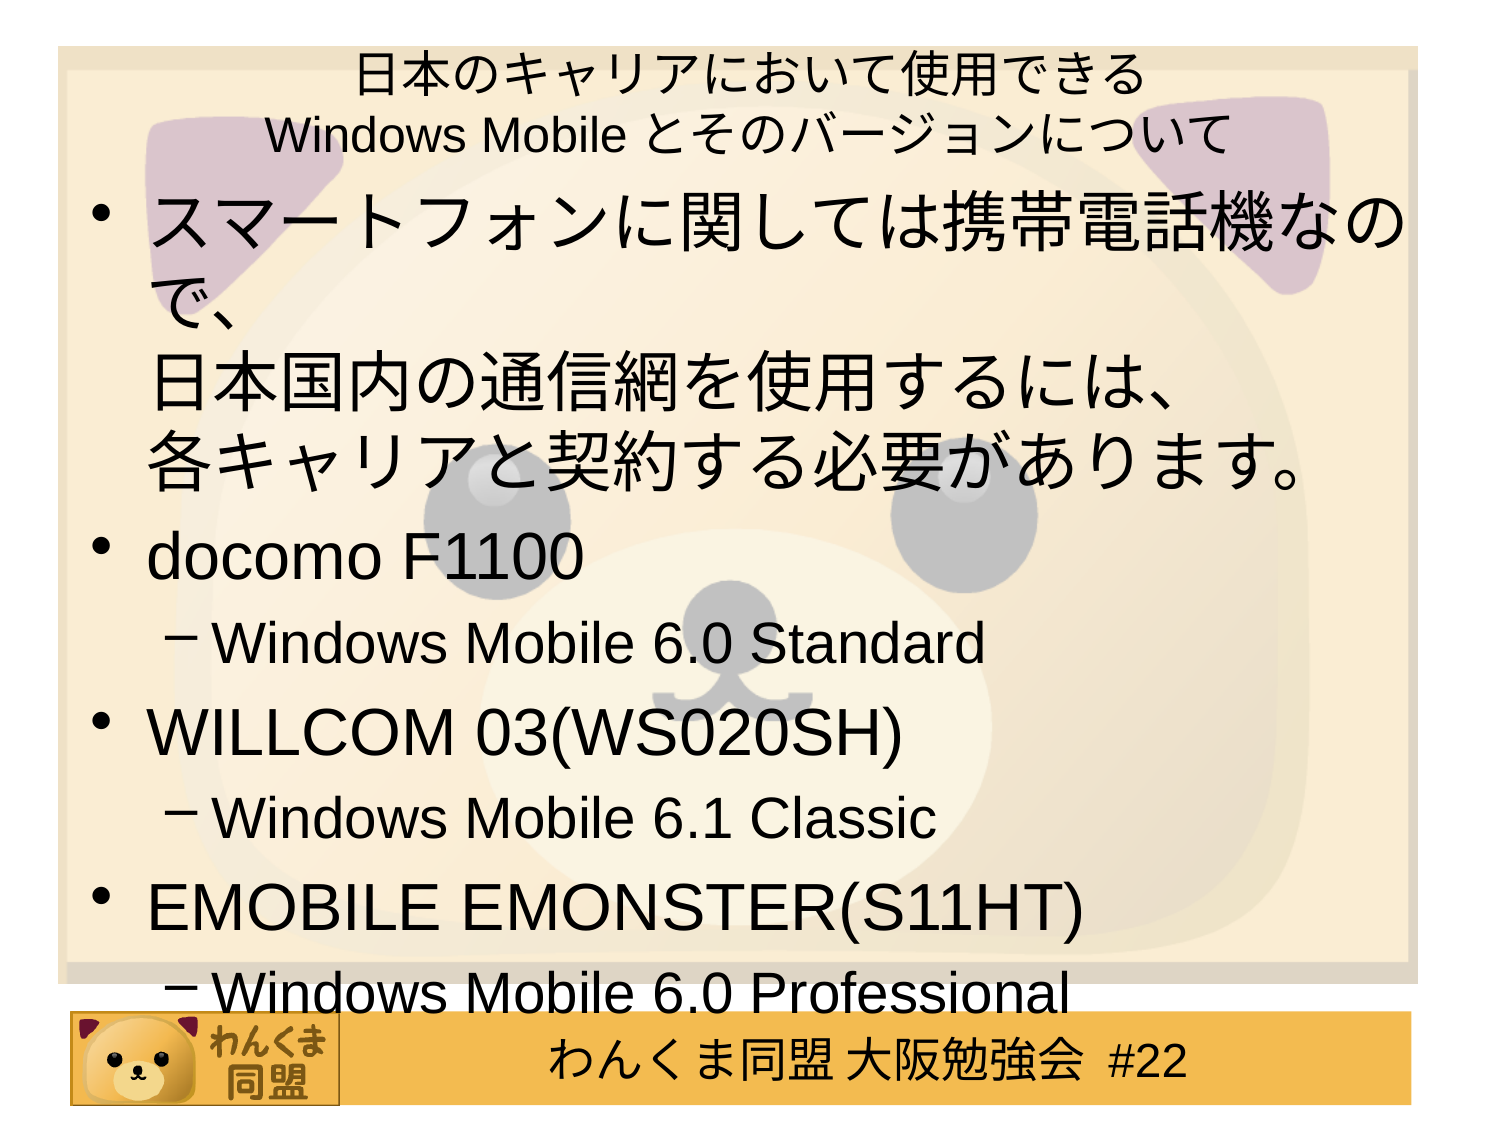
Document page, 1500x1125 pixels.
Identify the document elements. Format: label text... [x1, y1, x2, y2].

list スマートフォンに関しては携帯電話機なので、 日本国内の通信網を使用するには、 各キャリアと契約する必要があります。 docomo F1100 Windows Mobile 6.0 Standard WILLCOM 03(WS020SH) Windows Mobile 6.1 Classic EMOBILE EMONSTER(S11HT) Windows Mobile 6.0 Professional [74, 172, 1426, 1006]
picture [70, 1011, 340, 1106]
picture [58, 46, 1418, 984]
title 日本のキャリアにおいて使用できる Windows Mobileとそのバージョンについて [74, 44, 1426, 162]
